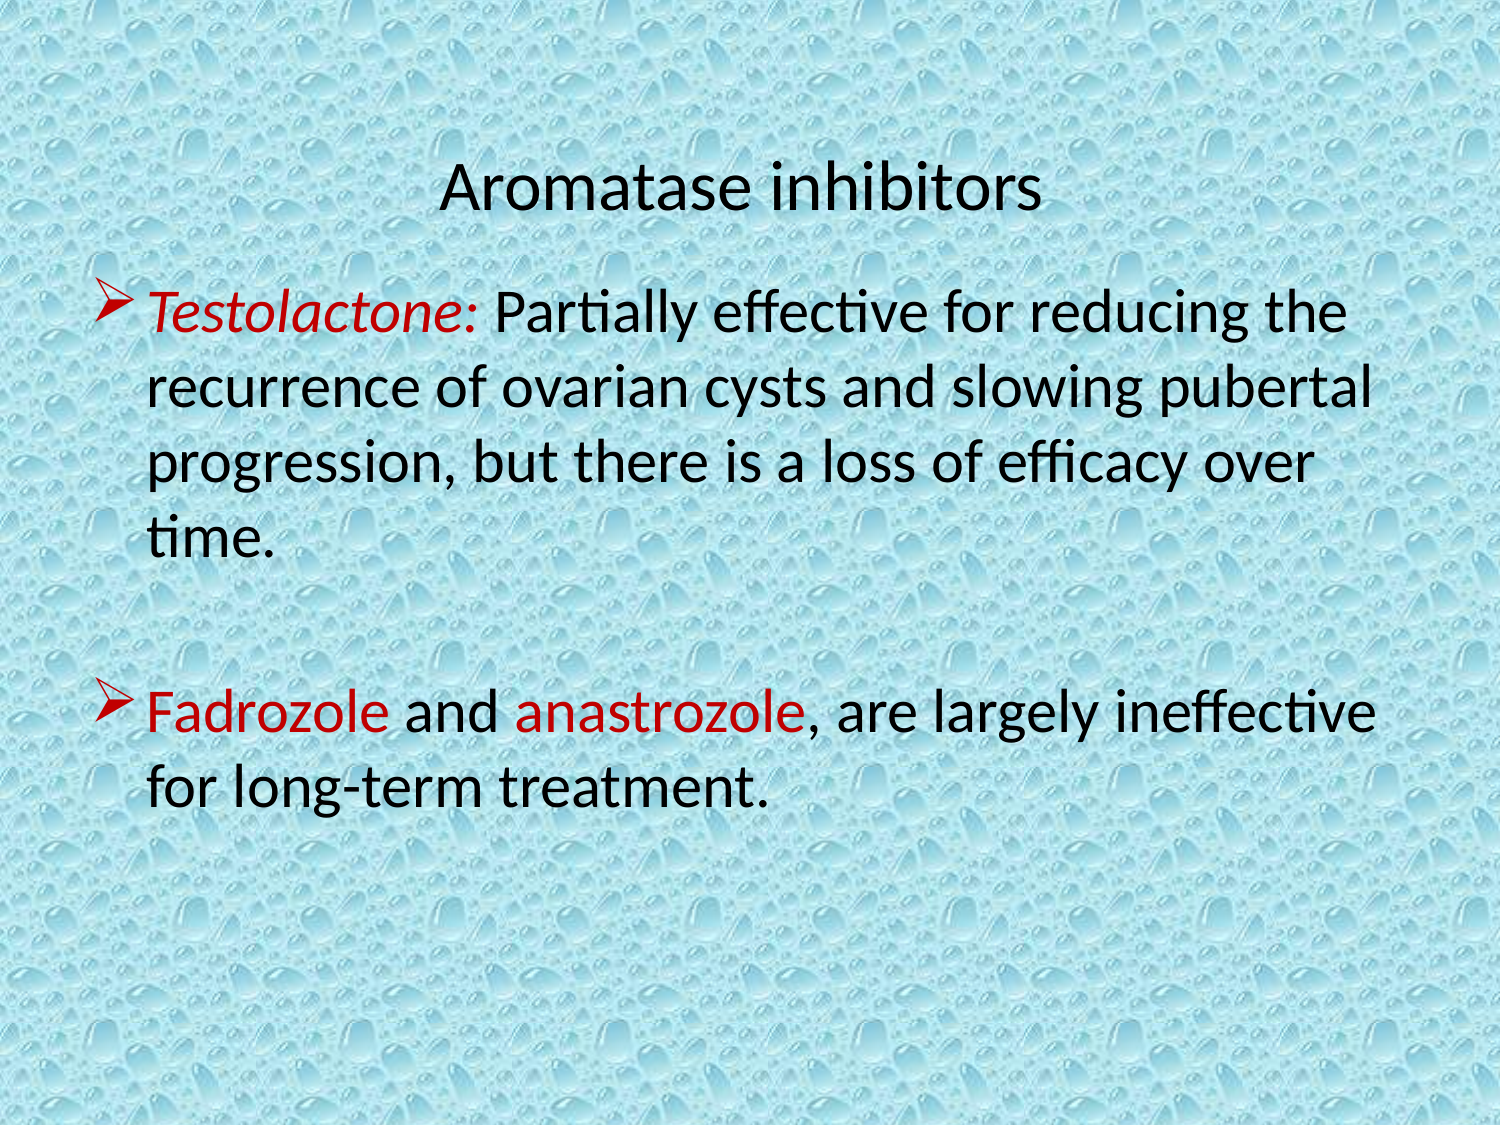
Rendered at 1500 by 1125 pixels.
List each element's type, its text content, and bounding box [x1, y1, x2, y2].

picture [0, 0, 1500, 1125]
list Testolactone: Partially effective for reducing the recurrence of ovarian cysts and slowing pubertal progression, but there is a loss of efficacy over time. Fadrozole and anastrozole, are largely ineffective for long-term treatment. [75, 262, 1425, 1005]
title Aromatase inhibitors [75, 45, 1425, 233]
